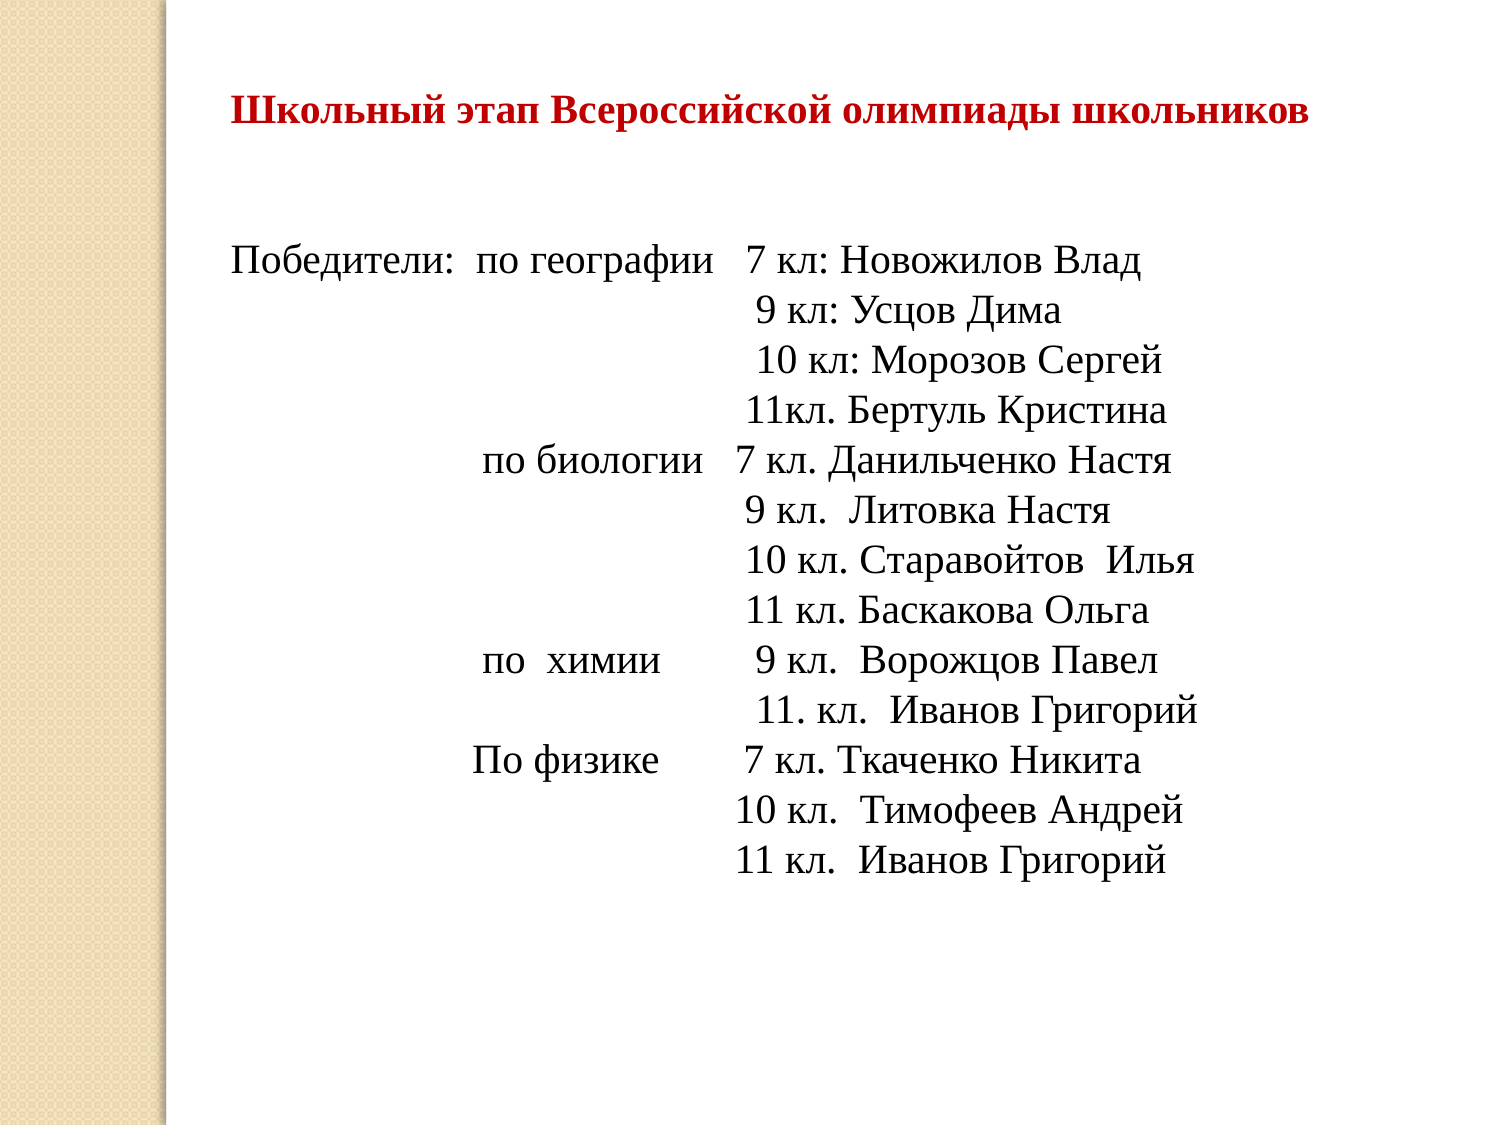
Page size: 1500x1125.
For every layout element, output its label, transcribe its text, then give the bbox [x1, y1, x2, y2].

text_box Школьный этап Всероссийской олимпиады школьников Победители: по географии 7 кл: Новожилов Влад 9 кл: Усцов Дима 10 кл: Морозов Сергей 11кл. Бертуль Кристина по биологии 7 кл. Данильченко Настя 9 кл. Литовка Настя 10 кл. Старавойтов Илья 11 кл. Баскакова Ольга по химии 9 кл. Ворожцов Павел 11. кл. Иванов Григорий По физике 7 кл. Ткаченко Никита 10 кл. Тимофеев Андрей 11 кл. Иванов Григорий [215, 74, 1336, 890]
